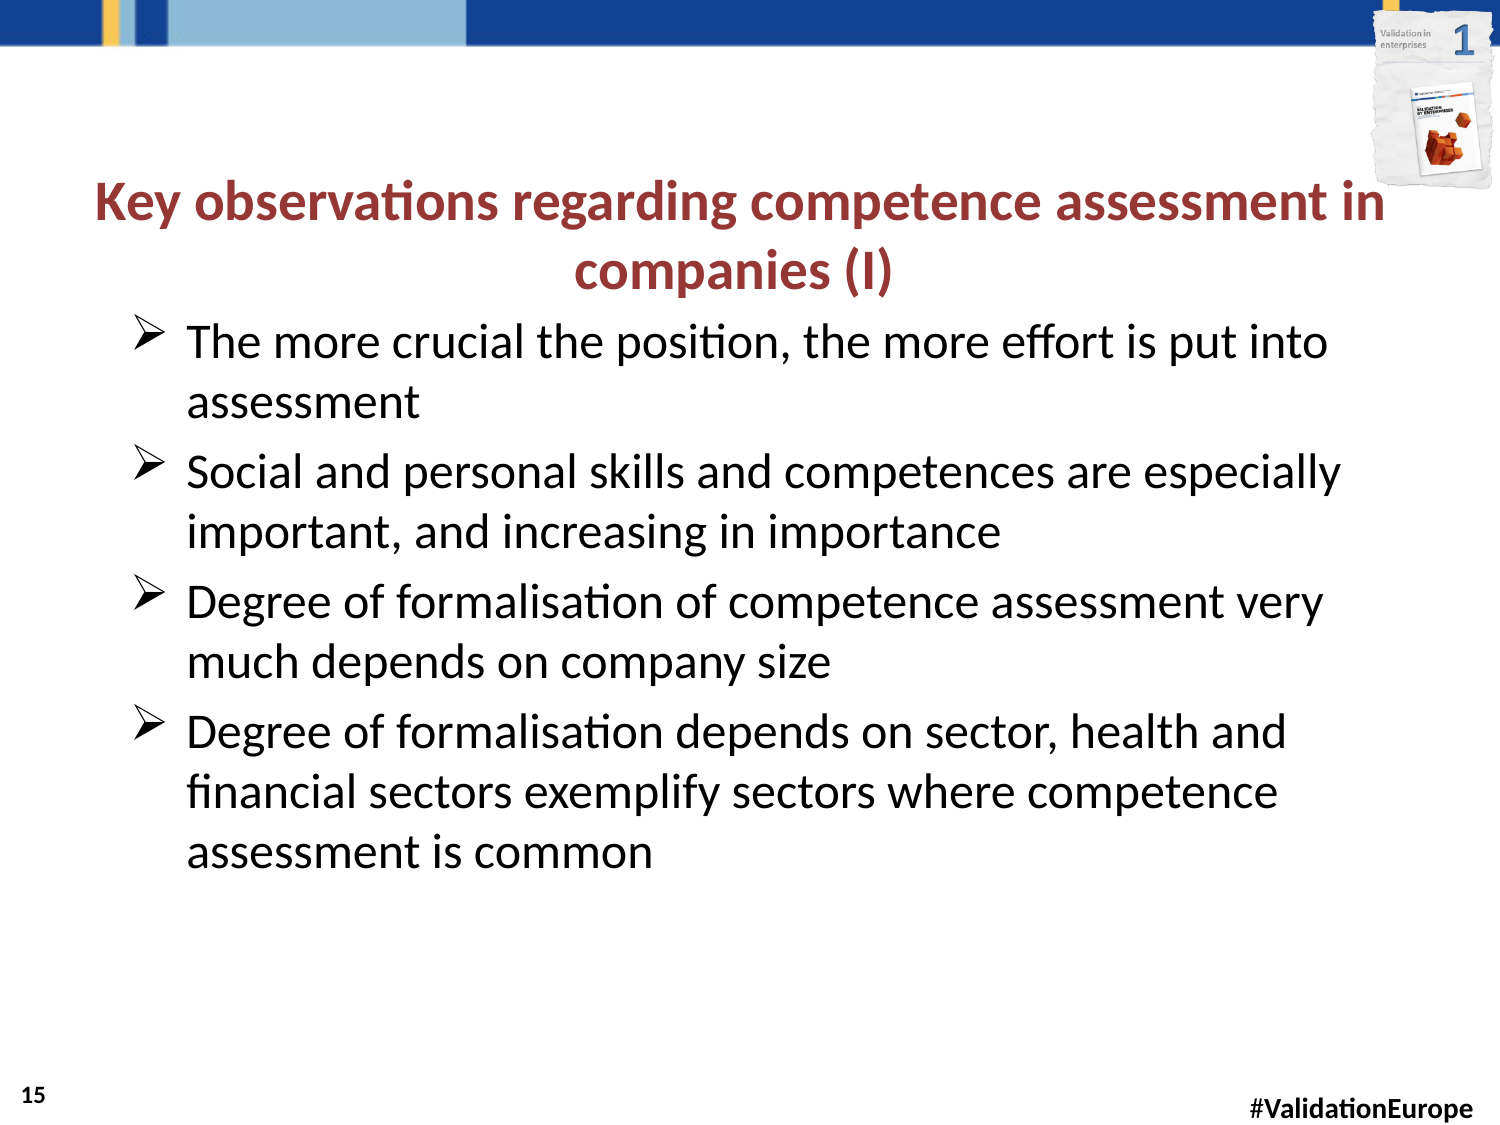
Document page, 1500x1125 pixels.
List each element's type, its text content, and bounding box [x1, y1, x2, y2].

text_box The more crucial the position, the more effort is put into assessment Social and personal skills and competences are especially important, and increasing in importance Degree of formalisation of competence assessment very much depends on company size Degree of formalisation depends on sector, health and financial sectors exemplify sectors where competence assessment is common [115, 231, 1368, 868]
picture [0, 0, 1500, 881]
title Key observations regarding competence assessment in companies (I) [66, 155, 1417, 309]
text_box #ValidationEurope [1234, 1091, 1500, 1123]
slide_number 15 [5, 1063, 62, 1123]
